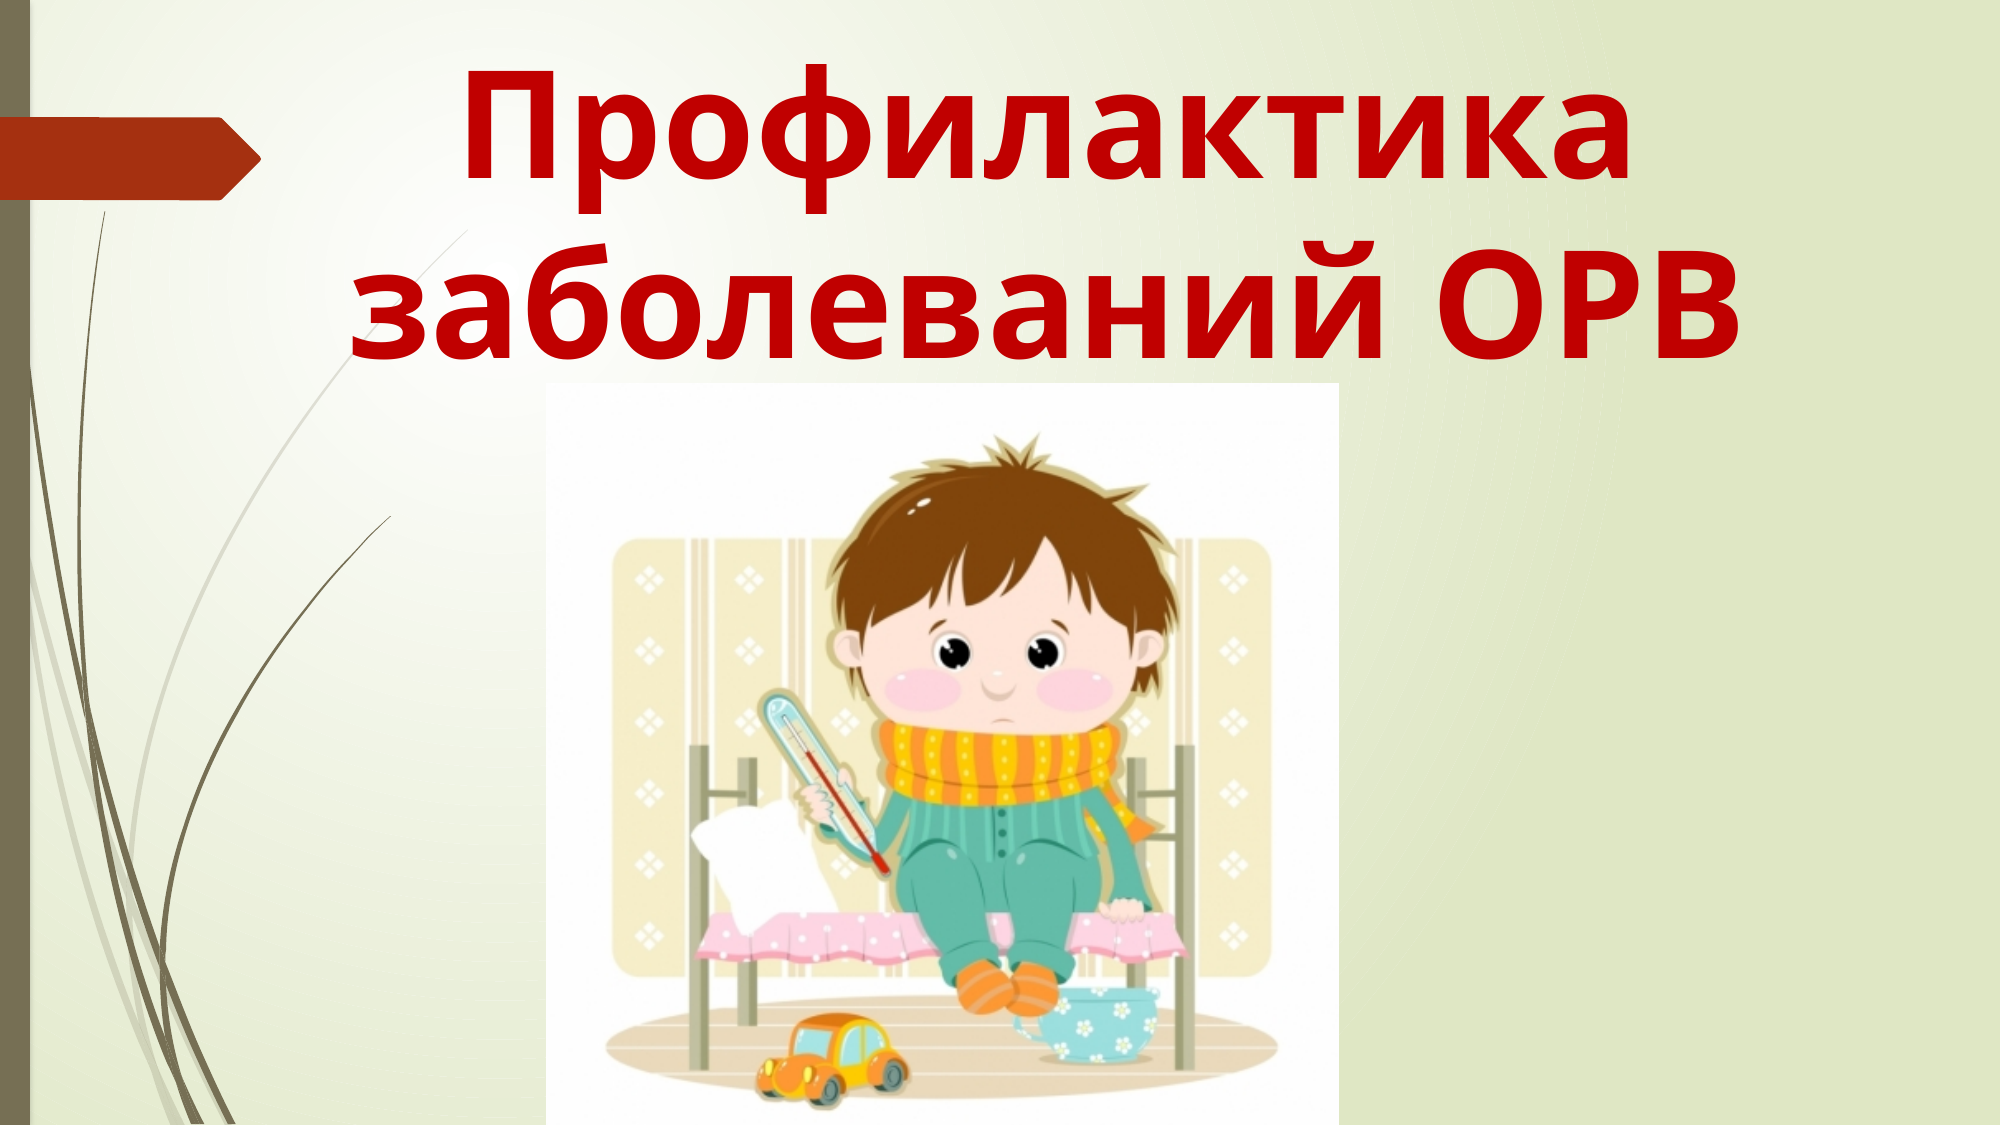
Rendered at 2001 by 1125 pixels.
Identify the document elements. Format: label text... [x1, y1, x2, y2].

picture [546, 382, 1339, 1125]
title Профилактика заболеваний ОРВ [316, 20, 1779, 563]
